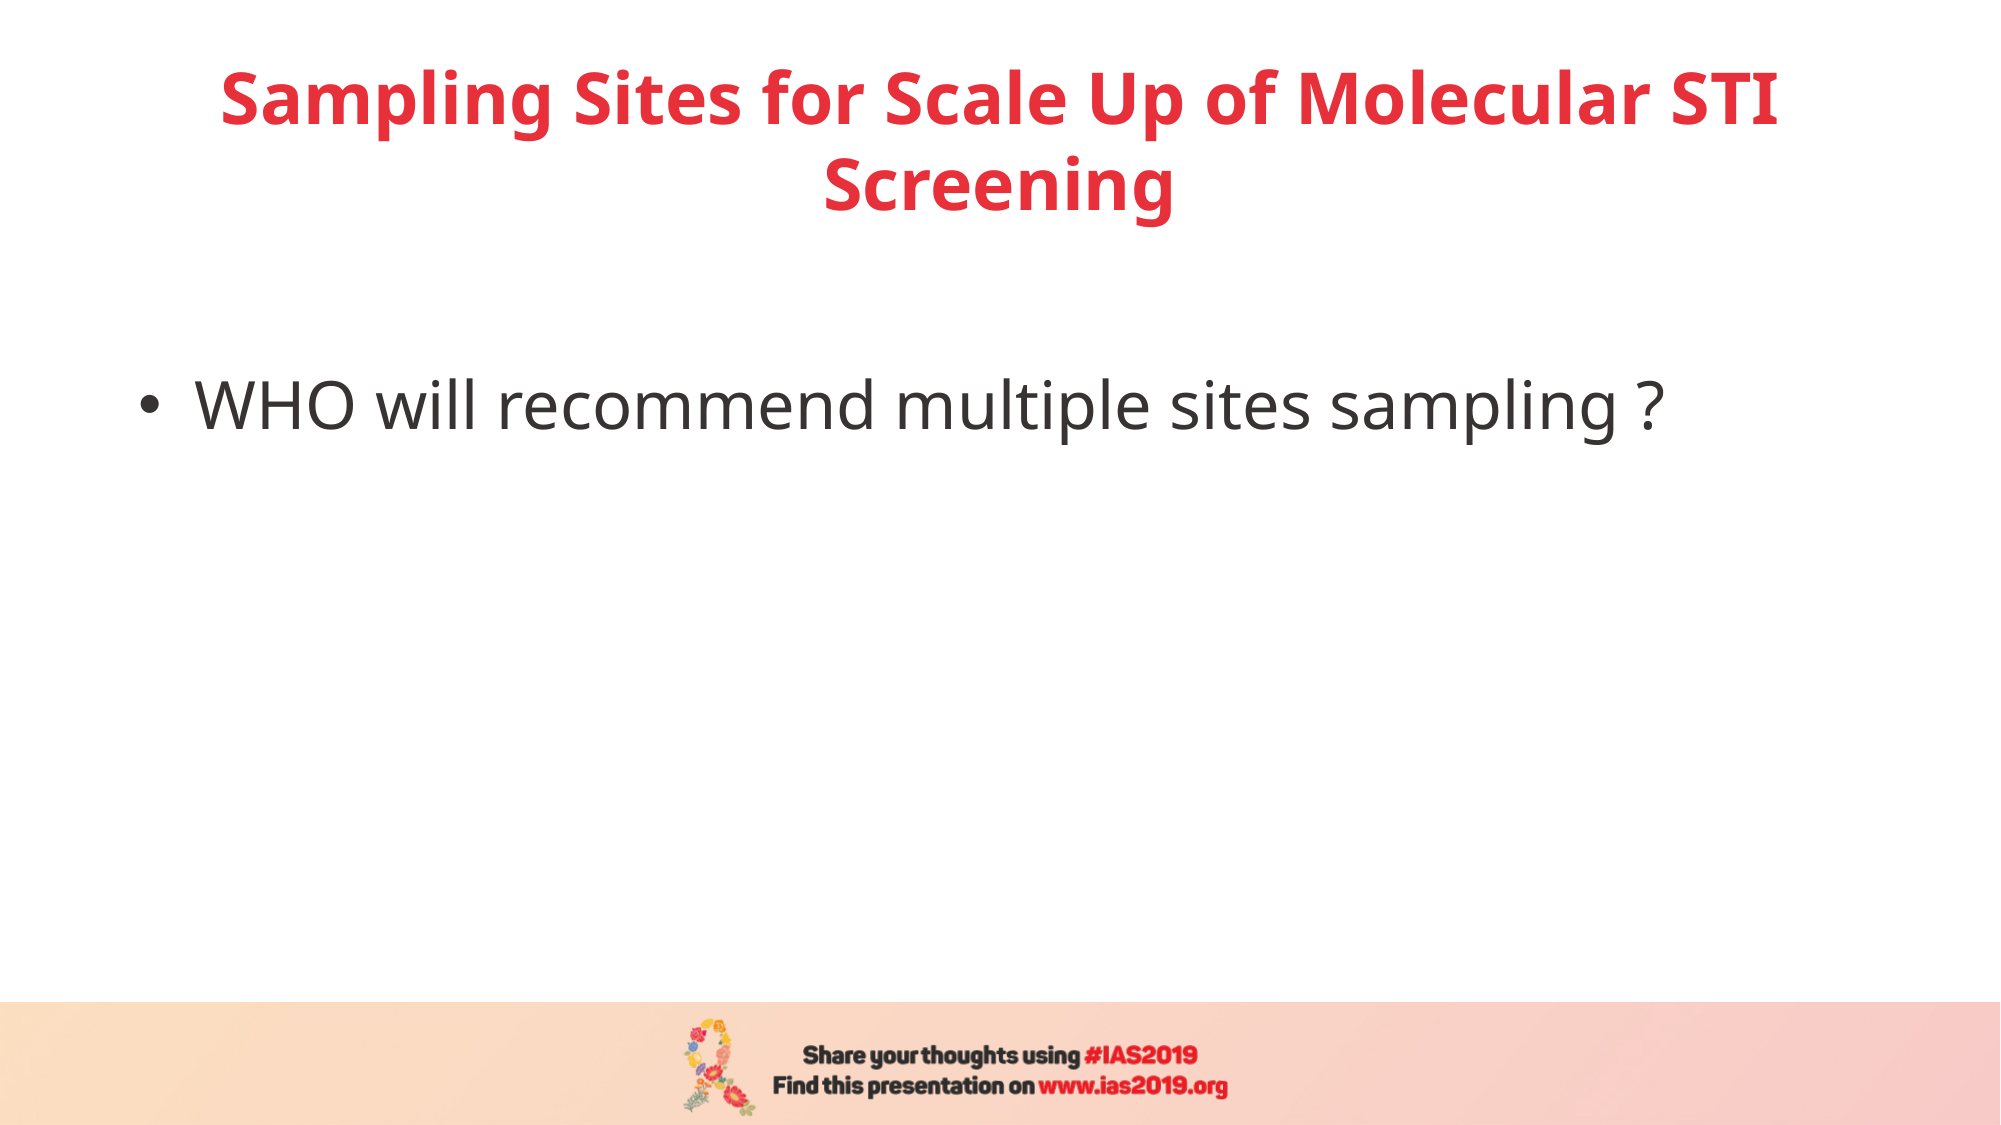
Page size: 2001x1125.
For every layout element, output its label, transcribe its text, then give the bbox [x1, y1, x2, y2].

title Sampling Sites for Scale Up of Molecular STI Screening [123, 45, 1877, 233]
picture [0, 1002, 2001, 1125]
list WHO will recommend multiple sites sampling ? [123, 262, 1877, 1005]
